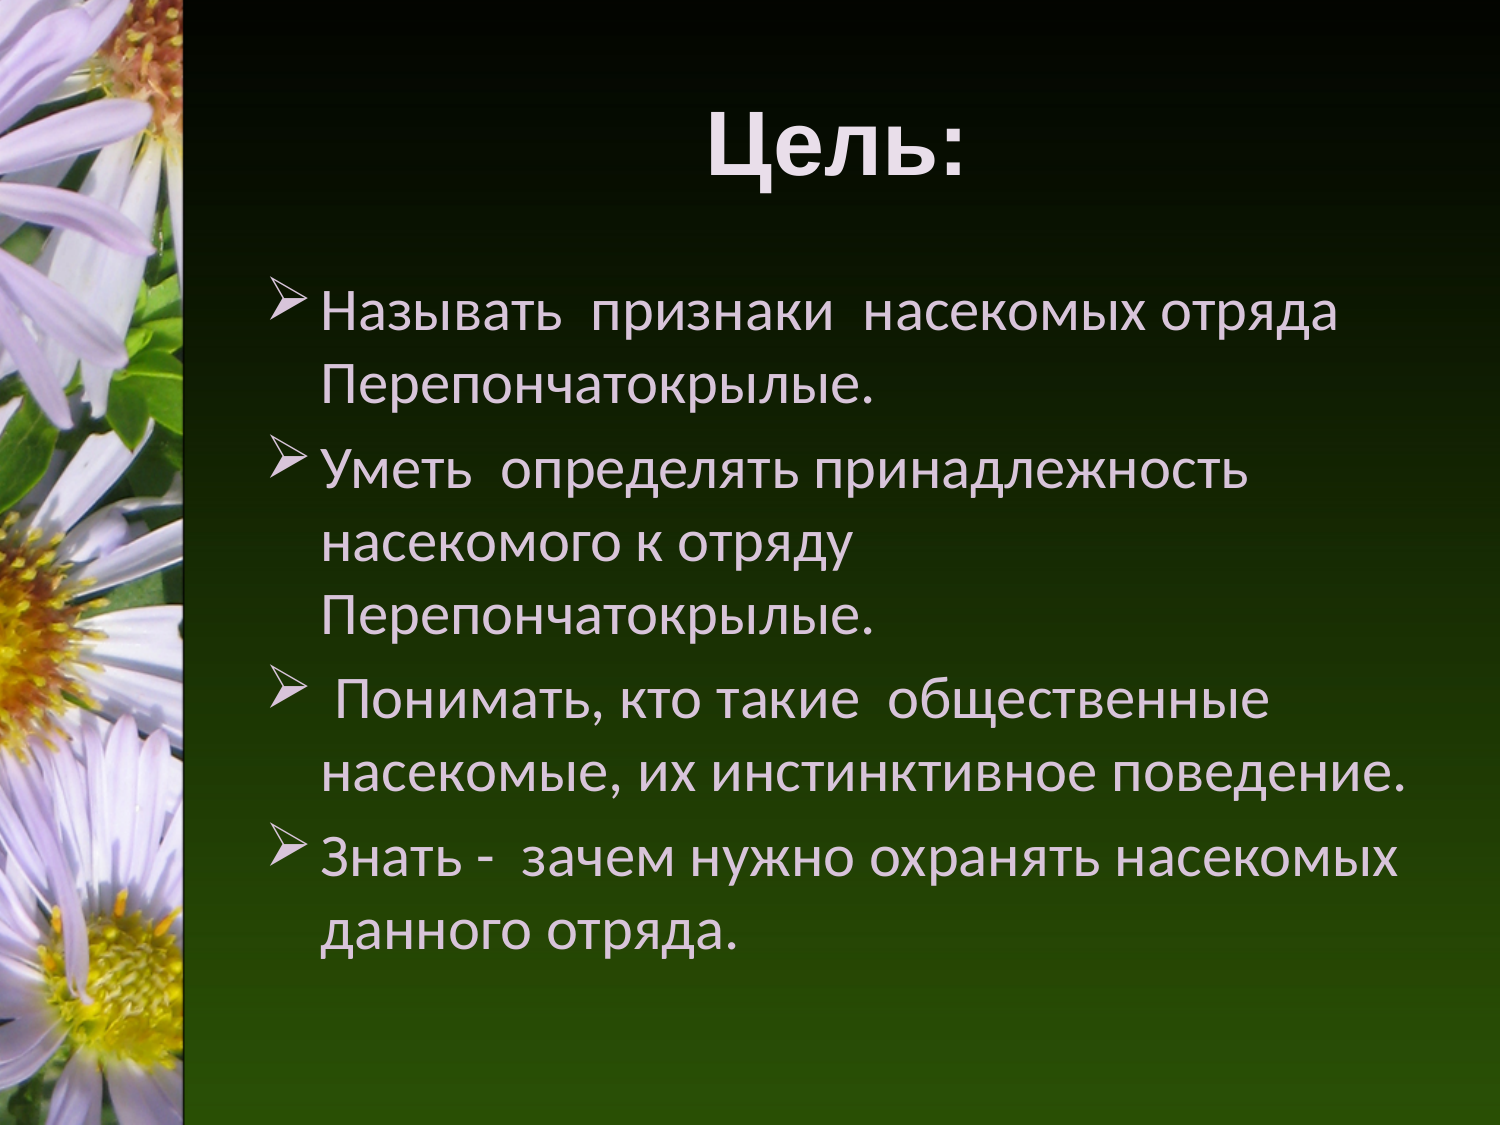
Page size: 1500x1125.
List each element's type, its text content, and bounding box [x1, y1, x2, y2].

title Цель: [249, 45, 1425, 233]
picture [0, 0, 1500, 1125]
list Называть признаки насекомых отряда Перепончатокрылые. Уметь определять принадлежность насекомого к отряду Перепончатокрылые. Понимать, кто такие общественные насекомые, их инстинктивное поведение. Знать - зачем нужно охранять насекомых данного отряда. [249, 262, 1425, 1005]
